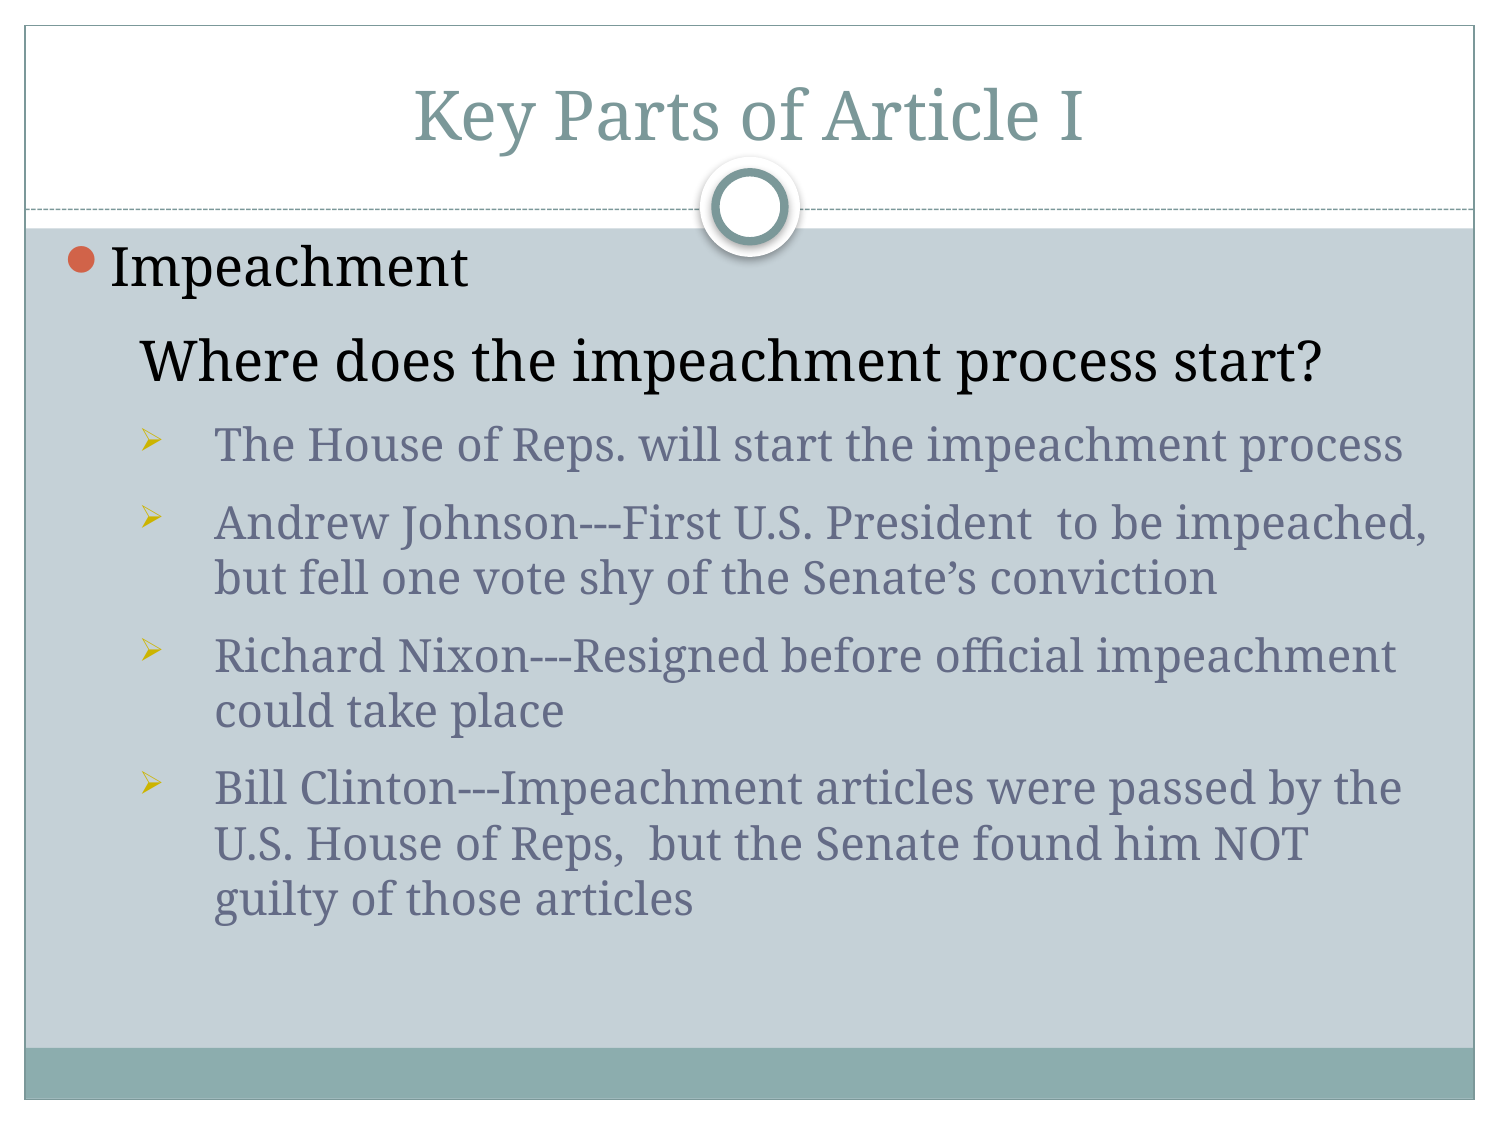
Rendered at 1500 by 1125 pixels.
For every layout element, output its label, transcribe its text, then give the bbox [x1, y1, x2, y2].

title Key Parts of Article I [49, 37, 1450, 162]
list Impeachment Where does the impeachment process start? The House of Reps. will start the impeachment process Andrew Johnson---First U.S. President to be impeached, but fell one vote shy of the Senate’s conviction Richard Nixon---Resigned before official impeachment could take place Bill Clinton---Impeachment articles were passed by the U.S. House of Reps, but the Senate found him NOT guilty of those articles [49, 224, 1445, 1025]
